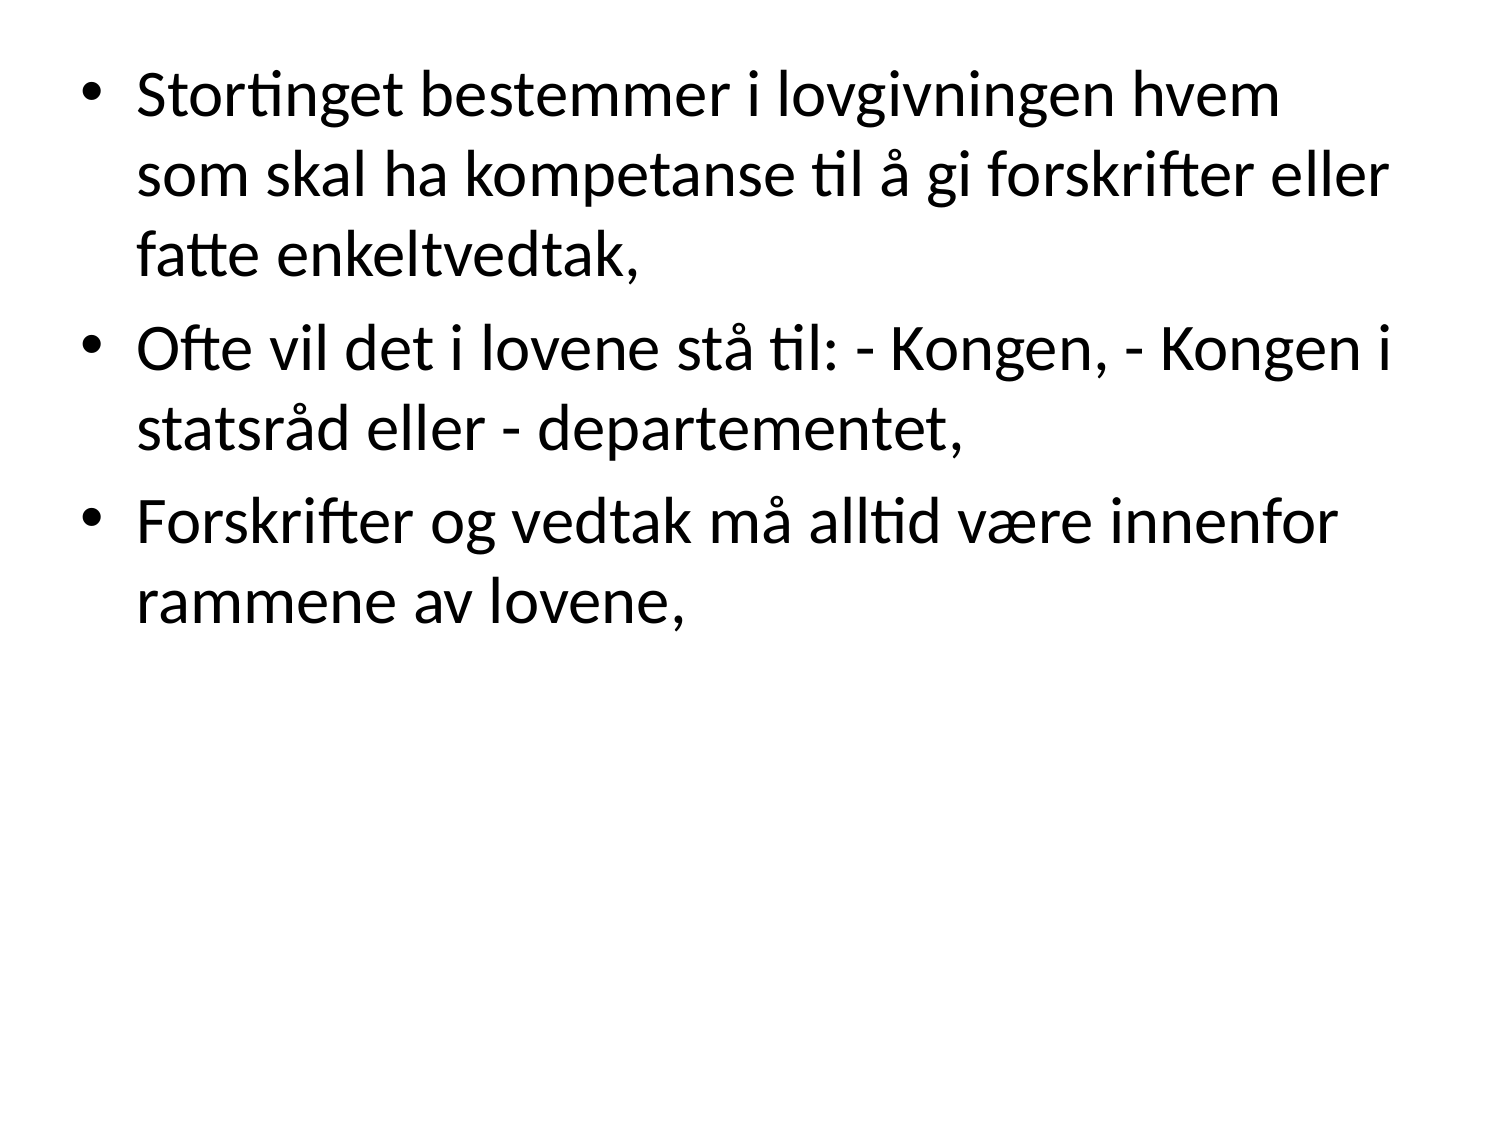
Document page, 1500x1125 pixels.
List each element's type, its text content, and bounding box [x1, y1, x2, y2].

list Stortinget bestemmer i lovgivningen hvem som skal ha kompetanse til å gi forskrifter eller fatte enkeltvedtak, Ofte vil det i lovene stå til: - Kongen, - Kongen i statsråd eller - departementet, Forskrifter og vedtak må alltid være innenfor rammene av lovene, [64, 42, 1425, 1005]
